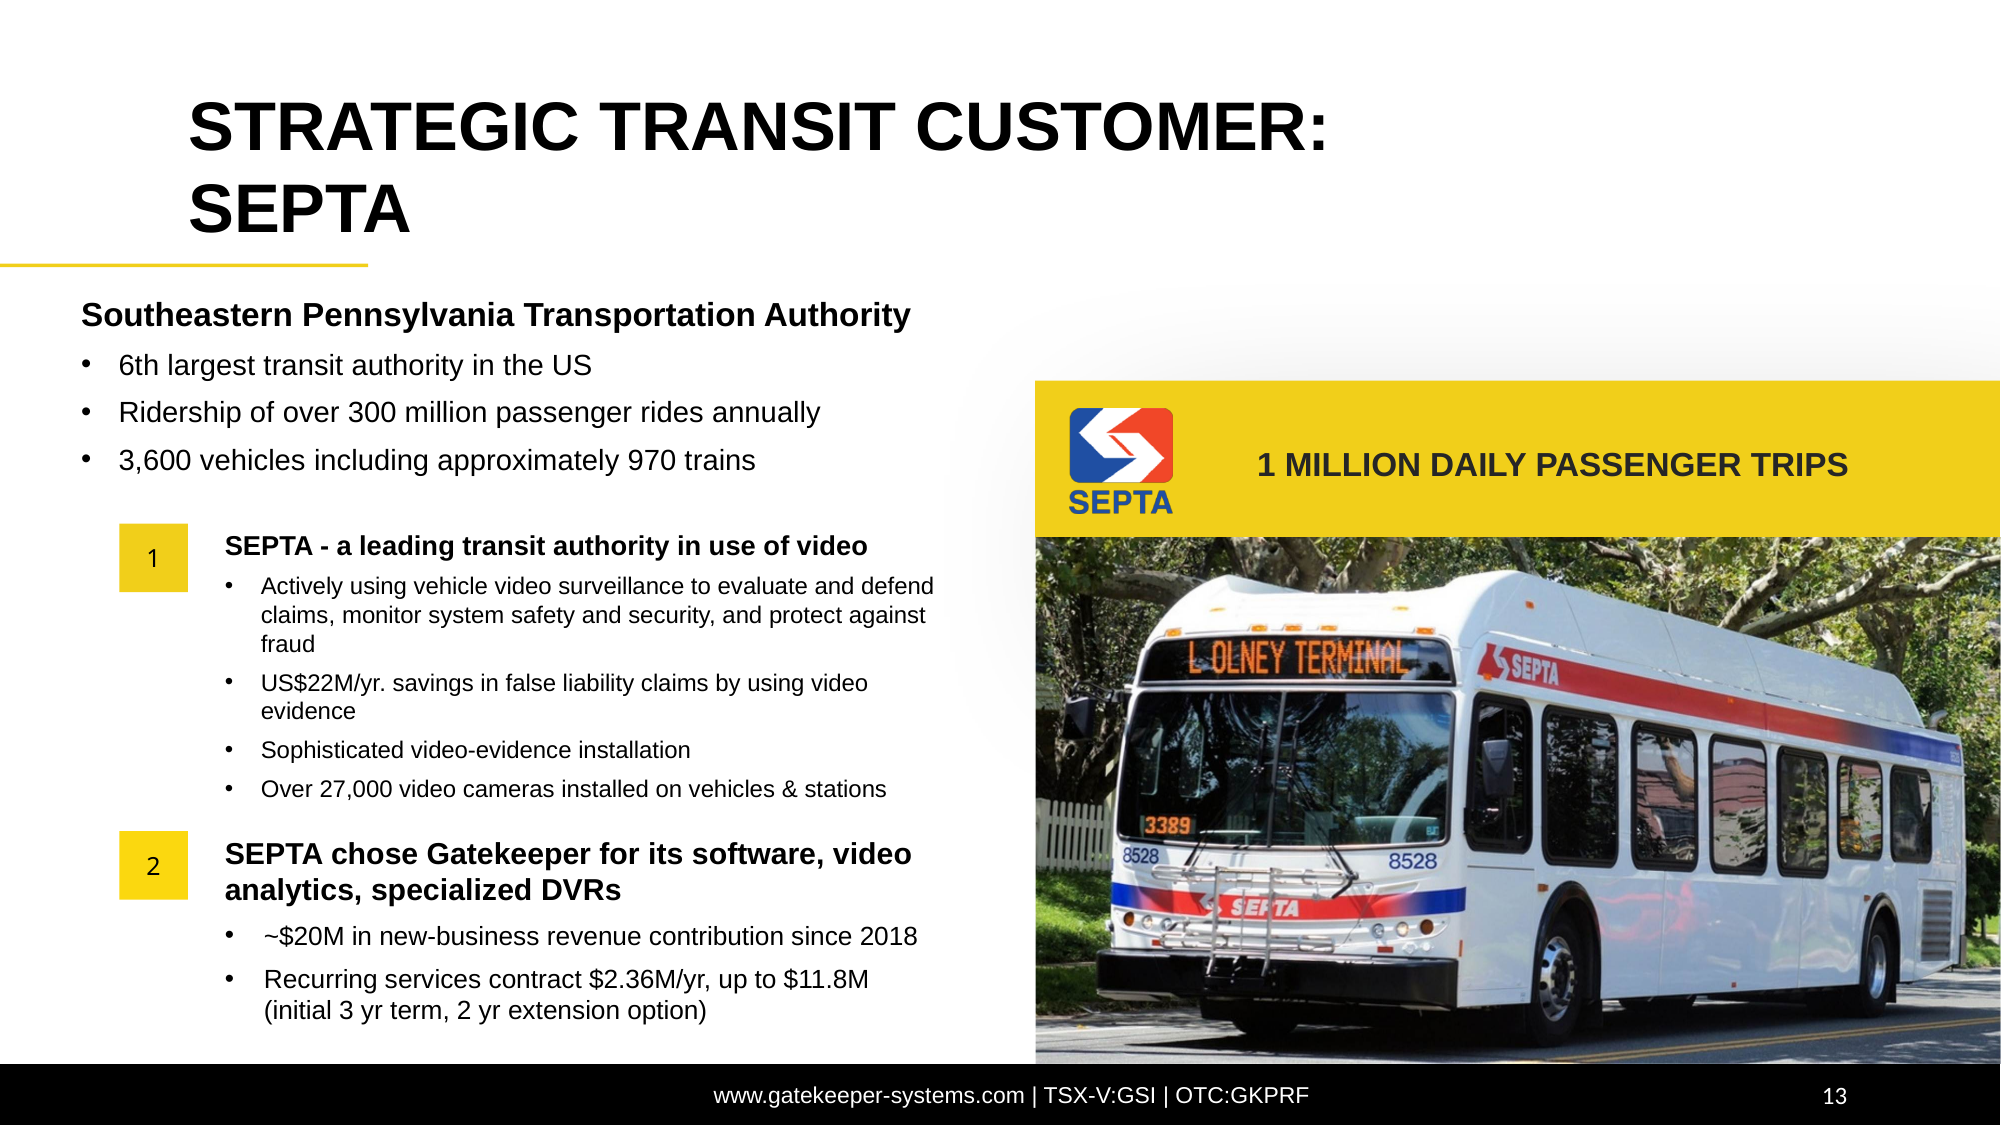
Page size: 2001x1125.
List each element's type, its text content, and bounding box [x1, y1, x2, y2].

text_box 2 [118, 830, 189, 901]
title STRATEGIC TRANSIT CUSTOMER: SEPTA [173, 66, 1827, 262]
text_box [1035, 538, 2000, 1065]
slide_number 13 [1412, 1065, 1863, 1125]
text_box 1 [118, 522, 189, 593]
list Southeastern Pennsylvania Transportation Authority 6th largest transit authority in the US Ridership of over 300 million passenger rides annually 3,600 vehicles including approximately 970 trains [66, 286, 966, 539]
picture [1069, 408, 1173, 514]
text_box SEPTA chose Gatekeeper for its software, video analytics, specialized DVRs ~$20M in new-business revenue contribution since 2018 Recurring services contract $2.36M/yr, up to $11.8M (initial 3 yr term, 2 yr extension option) [209, 826, 951, 1035]
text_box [1035, 380, 2000, 538]
text_box SEPTA - a leading transit authority in use of video Actively using vehicle video surveillance to evaluate and defend claims, monitor system safety and security, and protect against fraud US$22M/yr. savings in false liability claims by using video evidence Sophisticated video-evidence installation Over 27,000 video cameras installed on vehicles & stations [209, 520, 970, 814]
